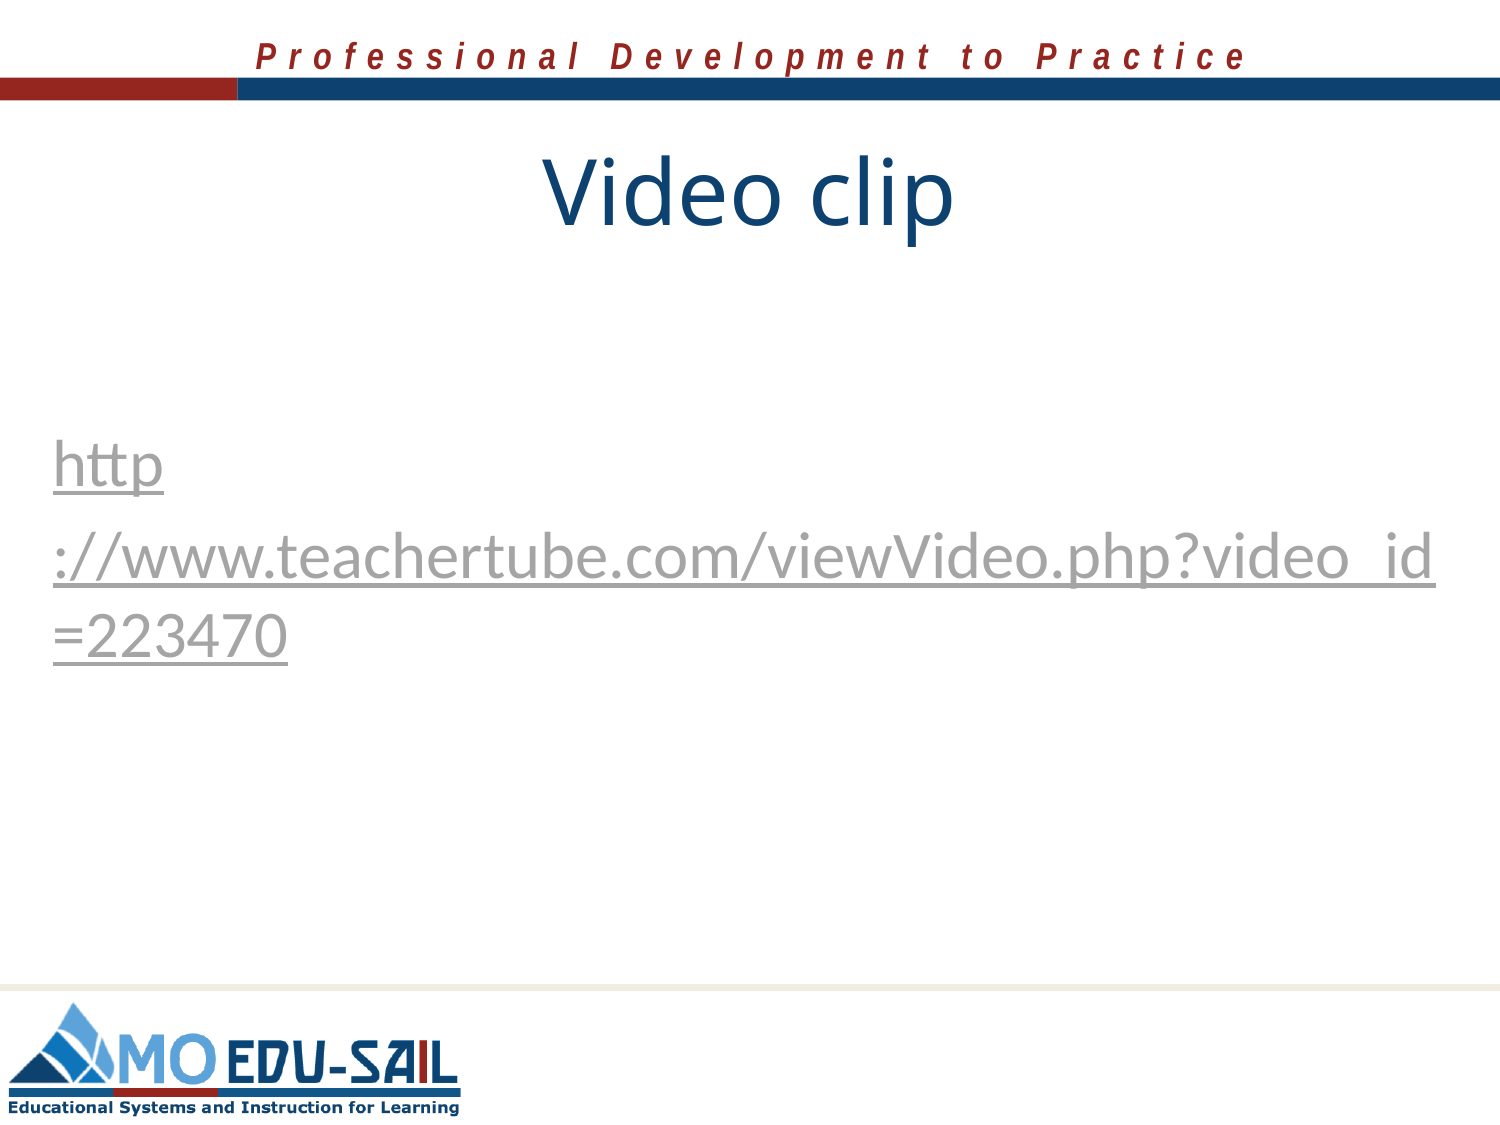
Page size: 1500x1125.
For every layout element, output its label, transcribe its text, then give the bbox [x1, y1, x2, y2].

list http://www.teachertube.com/viewVideo.php?video_id=223470 [37, 299, 1476, 751]
picture [8, 997, 475, 1120]
title Video clip [74, 98, 1426, 279]
